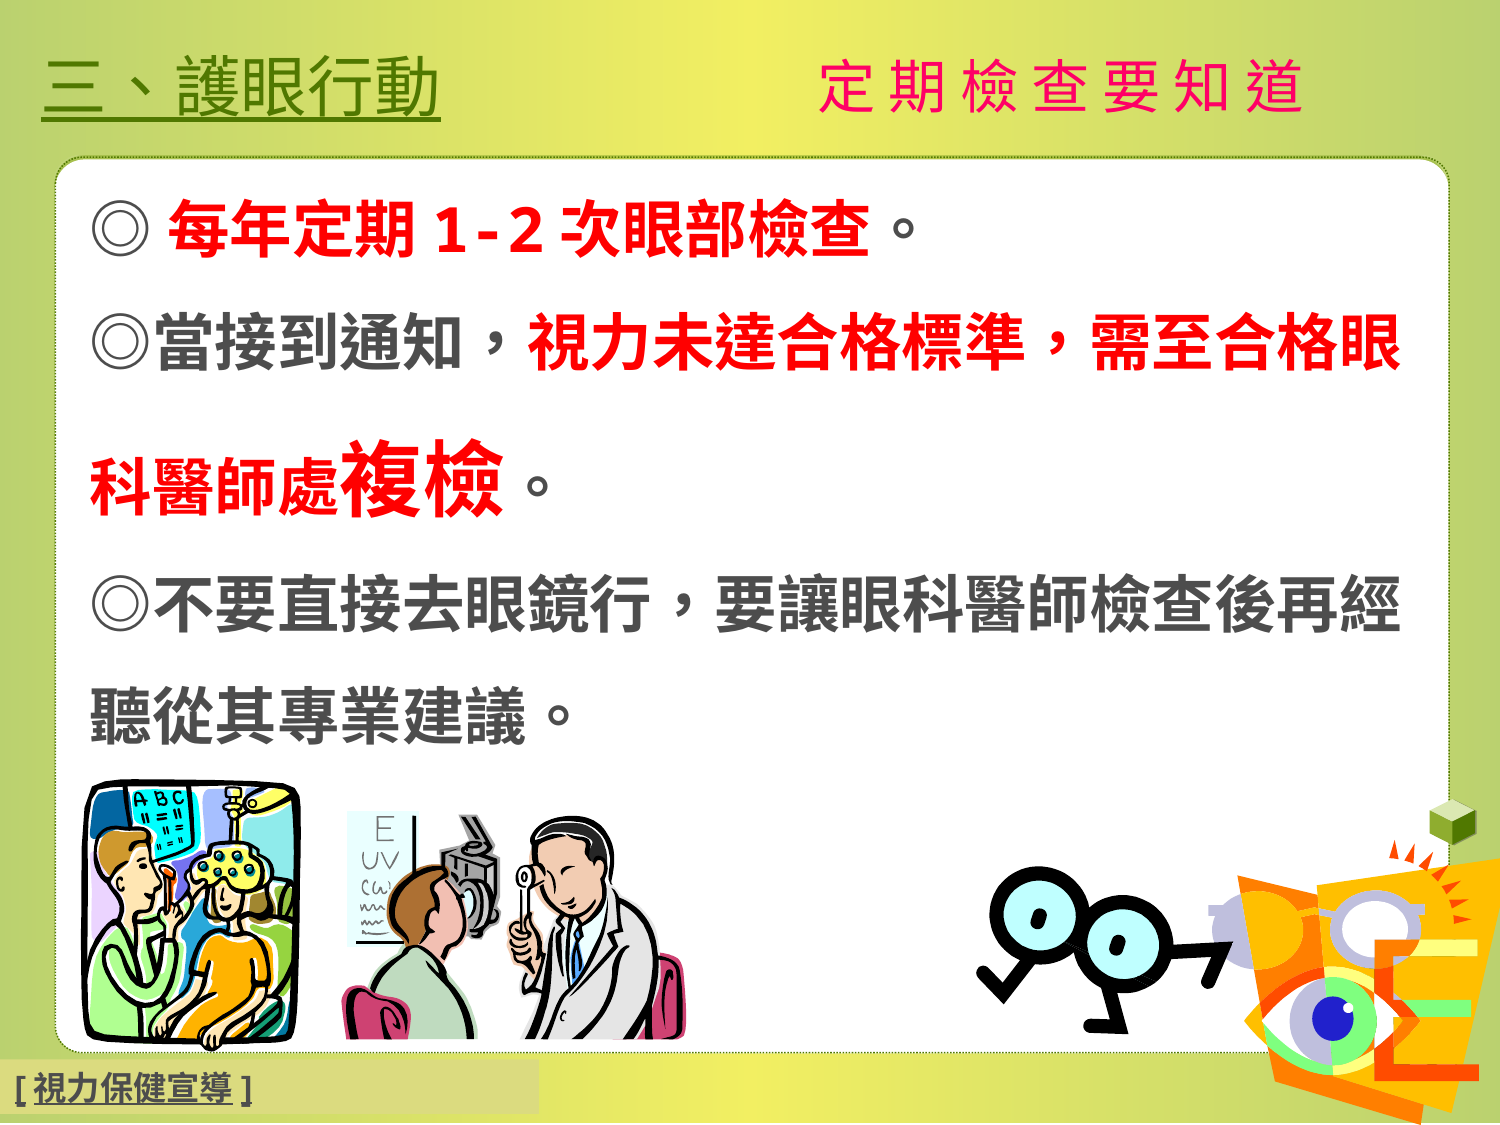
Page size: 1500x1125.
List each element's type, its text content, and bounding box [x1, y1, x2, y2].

text_box ◎每年定期1-2次眼部檢查。 ◎當接到通知，視力未達合格標準，需至合格眼科醫師處複檢。 ◎不要直接去眼鏡行，要讓眼科醫師檢查後再經聽從其專業建議。 [74, 145, 1445, 760]
picture [78, 775, 305, 1055]
picture [977, 839, 1500, 1125]
title 三、護眼行動 [25, 35, 668, 136]
text_box 定 期 檢 查 要 知 道 [802, 43, 1332, 128]
text_box [視力保健宣導] [0, 1059, 539, 1114]
picture [341, 811, 687, 1040]
